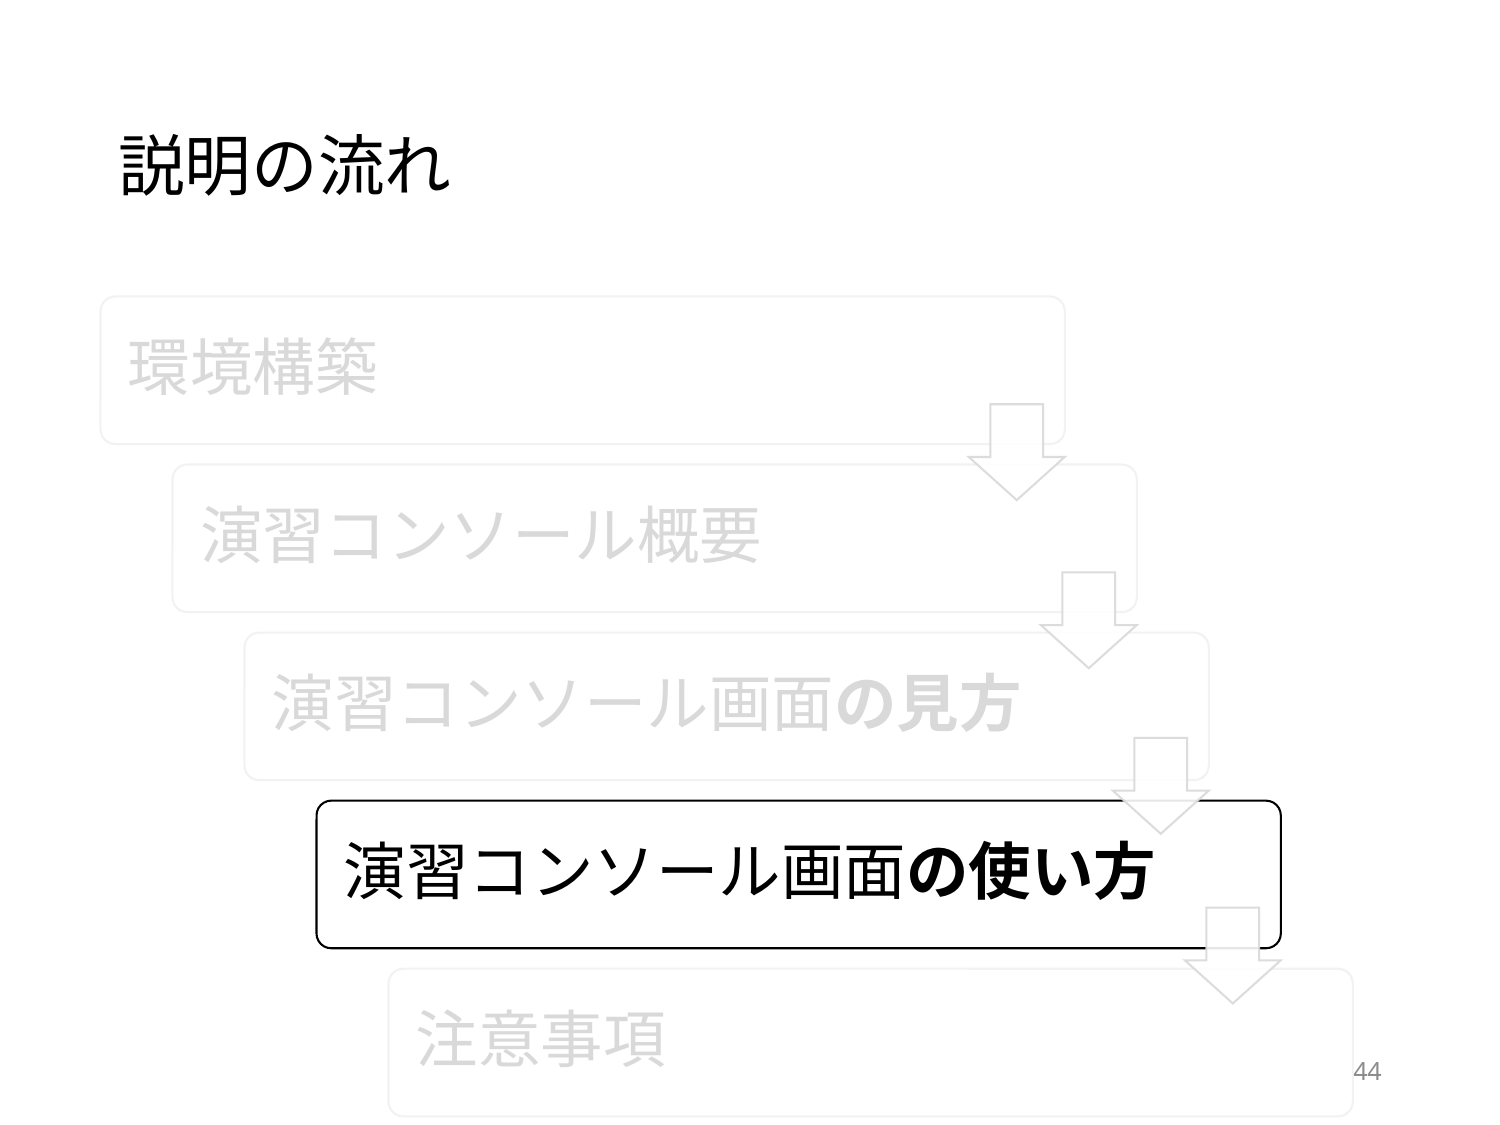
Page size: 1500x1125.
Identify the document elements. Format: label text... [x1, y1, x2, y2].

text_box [100, 296, 1353, 1117]
title 説明の流れ [103, 59, 1397, 278]
slide_number 44 [1354, 1042, 1397, 1103]
